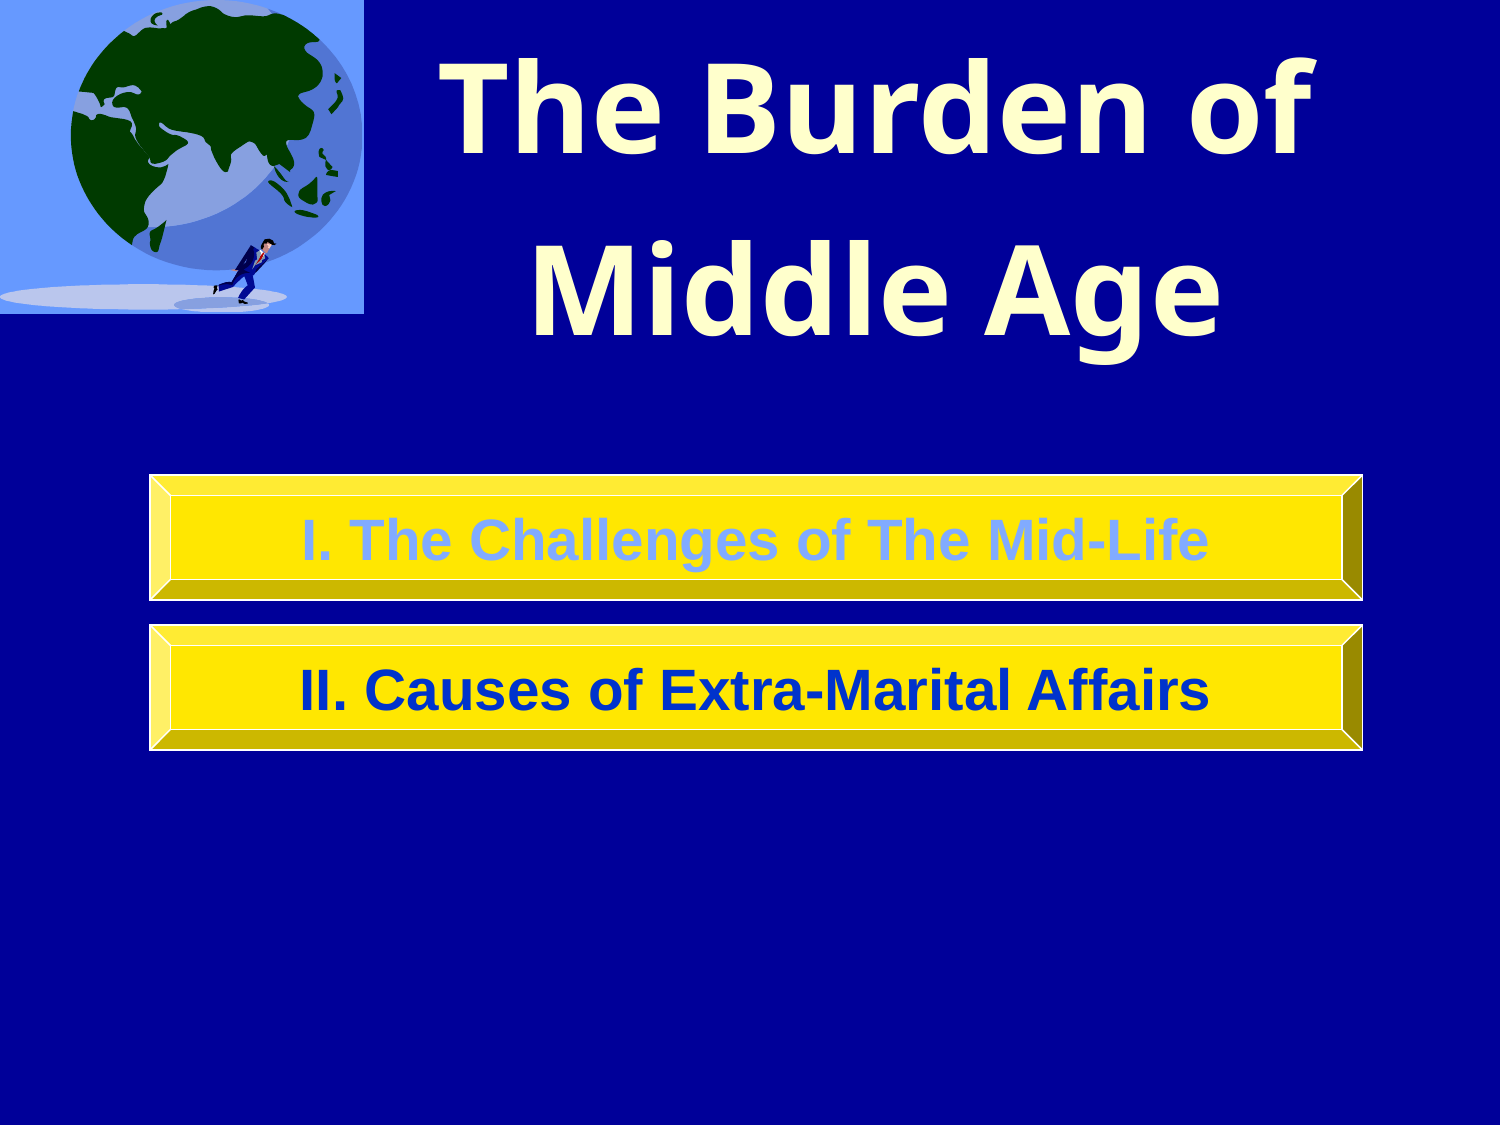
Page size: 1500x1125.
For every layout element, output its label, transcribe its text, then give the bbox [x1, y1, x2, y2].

text_box II. Causes of Extra-Marital Affairs [149, 624, 1363, 751]
text_box I. The Challenges of The Mid-Life [149, 474, 1363, 601]
text_box The Burden of Middle Age [262, 49, 1488, 368]
picture [0, 0, 363, 313]
